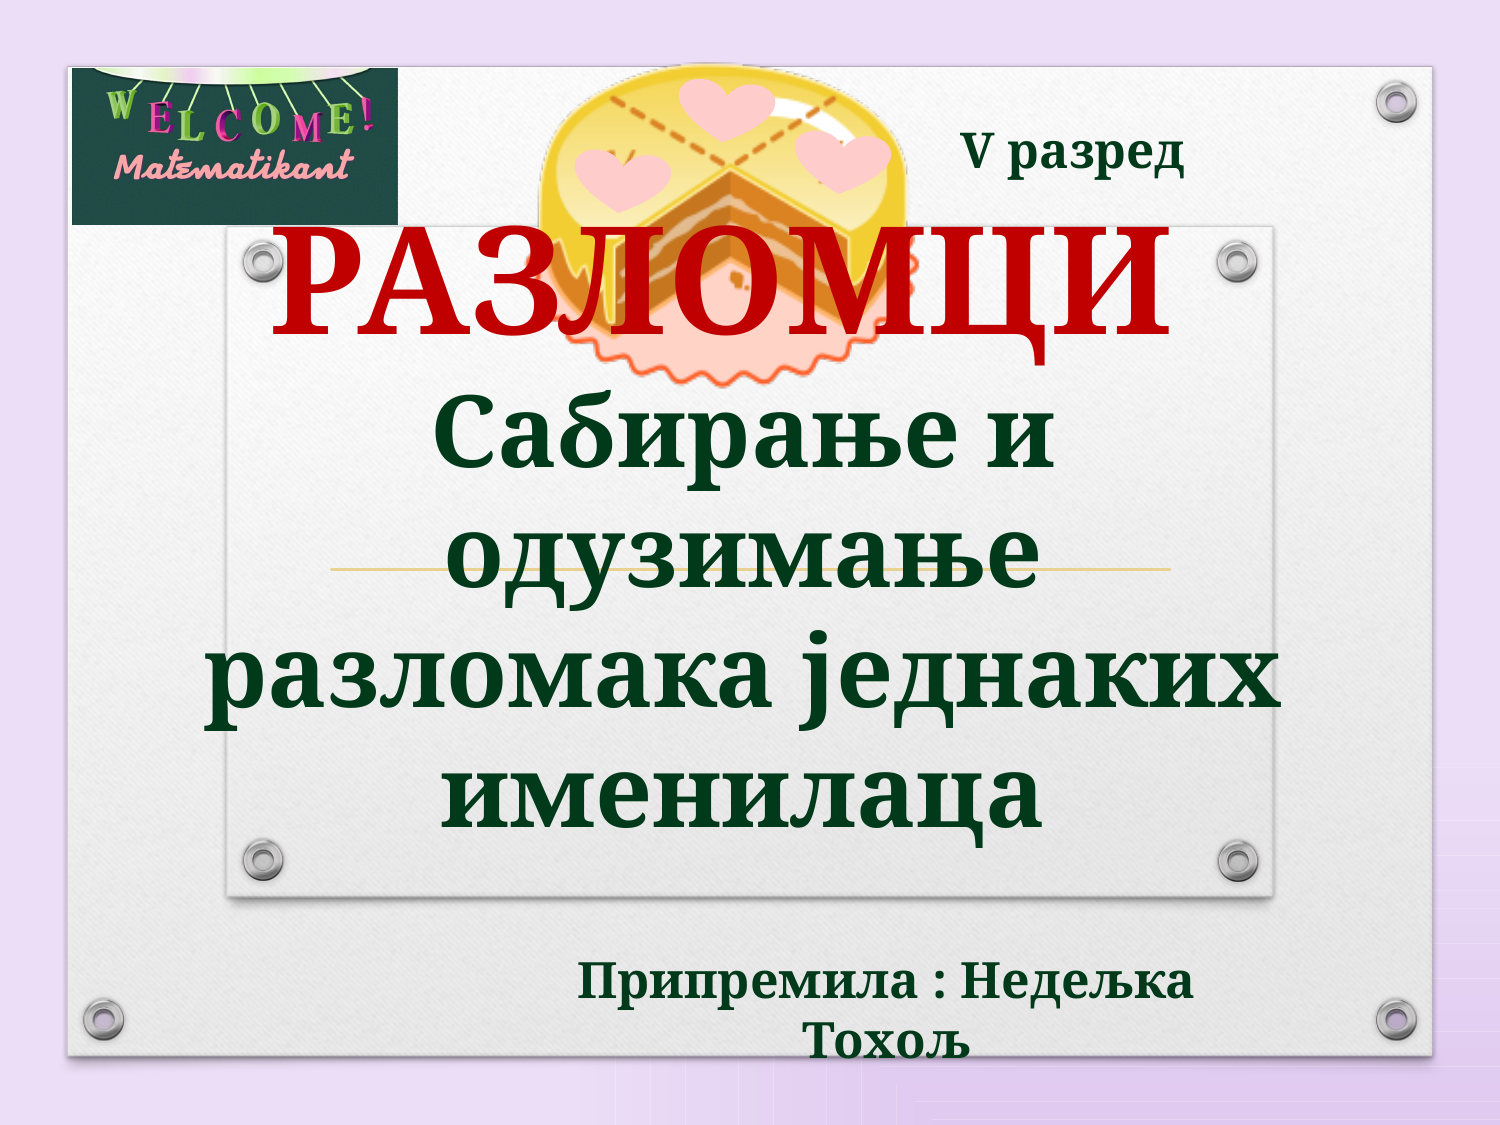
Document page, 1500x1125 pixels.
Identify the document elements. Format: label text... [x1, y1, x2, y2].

text_box РАЗЛОМЦИ Сабирање и одузимање разломака једнаких именилаца [179, 616, 1307, 855]
text_box Припремила : Недељка Тохољ [521, 941, 1265, 1045]
picture [0, 0, 1500, 1125]
text_box V разред [945, 111, 1240, 216]
